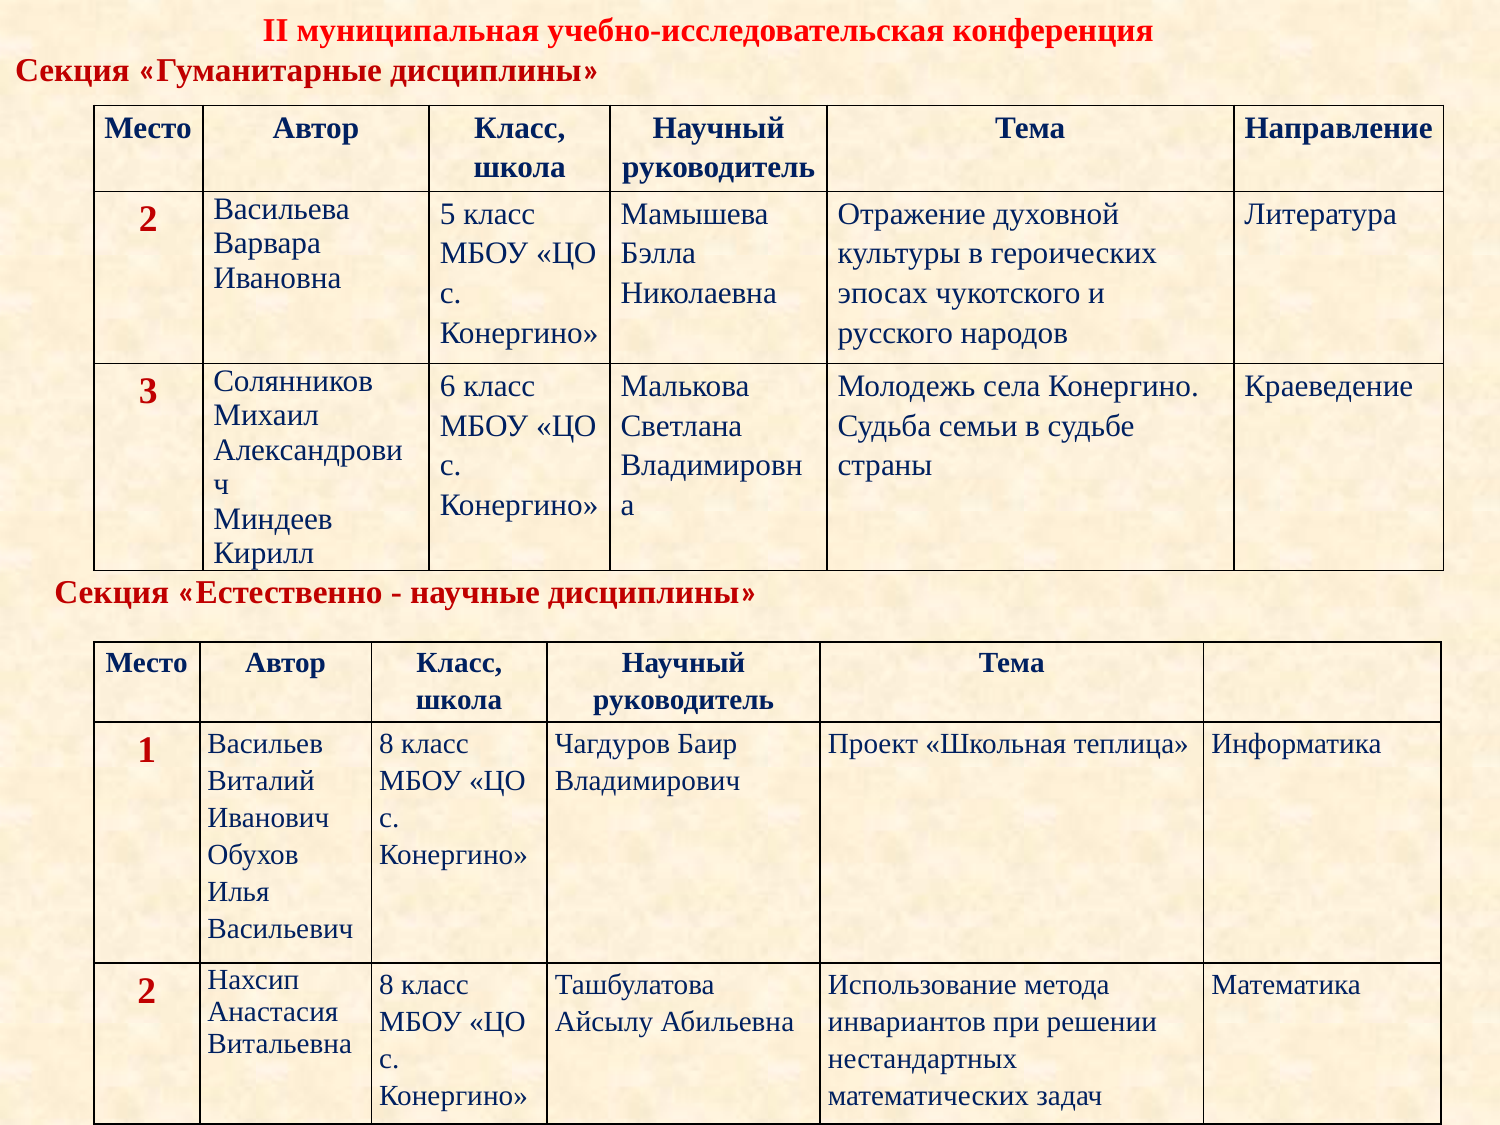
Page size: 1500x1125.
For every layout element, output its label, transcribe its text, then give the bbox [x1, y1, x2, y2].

table_cell Использование метода инвариантов при решении нестандартных математических задач [821, 964, 1203, 1123]
table_cell Малькова Светлана Владимировна [611, 364, 826, 570]
table_cell Проект «Школьная теплица» [821, 723, 1203, 962]
table_header Тема [821, 643, 1203, 721]
table_cell Информатика [1204, 723, 1440, 962]
table_cell 8 класс МБОУ «ЦО с. Конергино» [372, 723, 546, 962]
table_cell Нахсип Анастасия Витальевна [201, 964, 371, 1123]
table_header Научный руководитель [548, 643, 819, 721]
table_cell 2 [95, 964, 199, 1123]
table_cell Ташбулатова Айсылу Абильевна [548, 964, 819, 1123]
table_cell Молодежь села Конергино. Судьба семьи в судьбе страны [828, 364, 1233, 570]
text_box Секция «Естественно - научные дисциплины» [39, 563, 774, 663]
table_cell Васильев Виталий Иванович Обухов Илья Васильевич [201, 723, 371, 962]
table_header Место [95, 663, 199, 721]
table_cell 1 [95, 723, 199, 962]
picture [0, 0, 1500, 1125]
table_cell 2 [95, 192, 202, 363]
table_cell Литература [1235, 192, 1443, 363]
table_header Класс, школа [430, 106, 609, 191]
table_cell 6 класс МБОУ «ЦО с. Конергино» [430, 364, 609, 563]
table_cell Мамышева Бэлла Николаевна [611, 192, 826, 363]
table_cell 3 [95, 364, 202, 563]
table_cell Краеведение [1235, 364, 1443, 570]
table_header Автор [204, 106, 428, 191]
table_header Автор [201, 663, 371, 721]
table_header Направление [1235, 106, 1443, 191]
table_cell Васильева Варвара Ивановна [204, 192, 428, 363]
text_box II муниципальная учебно-исследовательская конференция Секция «Гуманитарные дисциплины» [0, 0, 1418, 96]
table_header Научный руководитель [611, 106, 826, 191]
table_header Класс, школа [372, 663, 546, 721]
table_header Место [95, 106, 202, 191]
table_header [1204, 643, 1440, 721]
table_cell Солянников Михаил Александрович Миндеев Кирилл [204, 364, 428, 563]
table_cell Чагдуров Баир Владимирович [548, 723, 819, 962]
table_cell Математика [1204, 964, 1440, 1123]
table_cell 5 класс МБОУ «ЦО с. Конергино» [430, 192, 609, 363]
table_cell Отражение духовной культуры в героических эпосах чукотского и русского народов [828, 192, 1233, 363]
table_header Тема [828, 106, 1233, 191]
table_cell 8 класс МБОУ «ЦО с. Конергино» [372, 964, 546, 1123]
